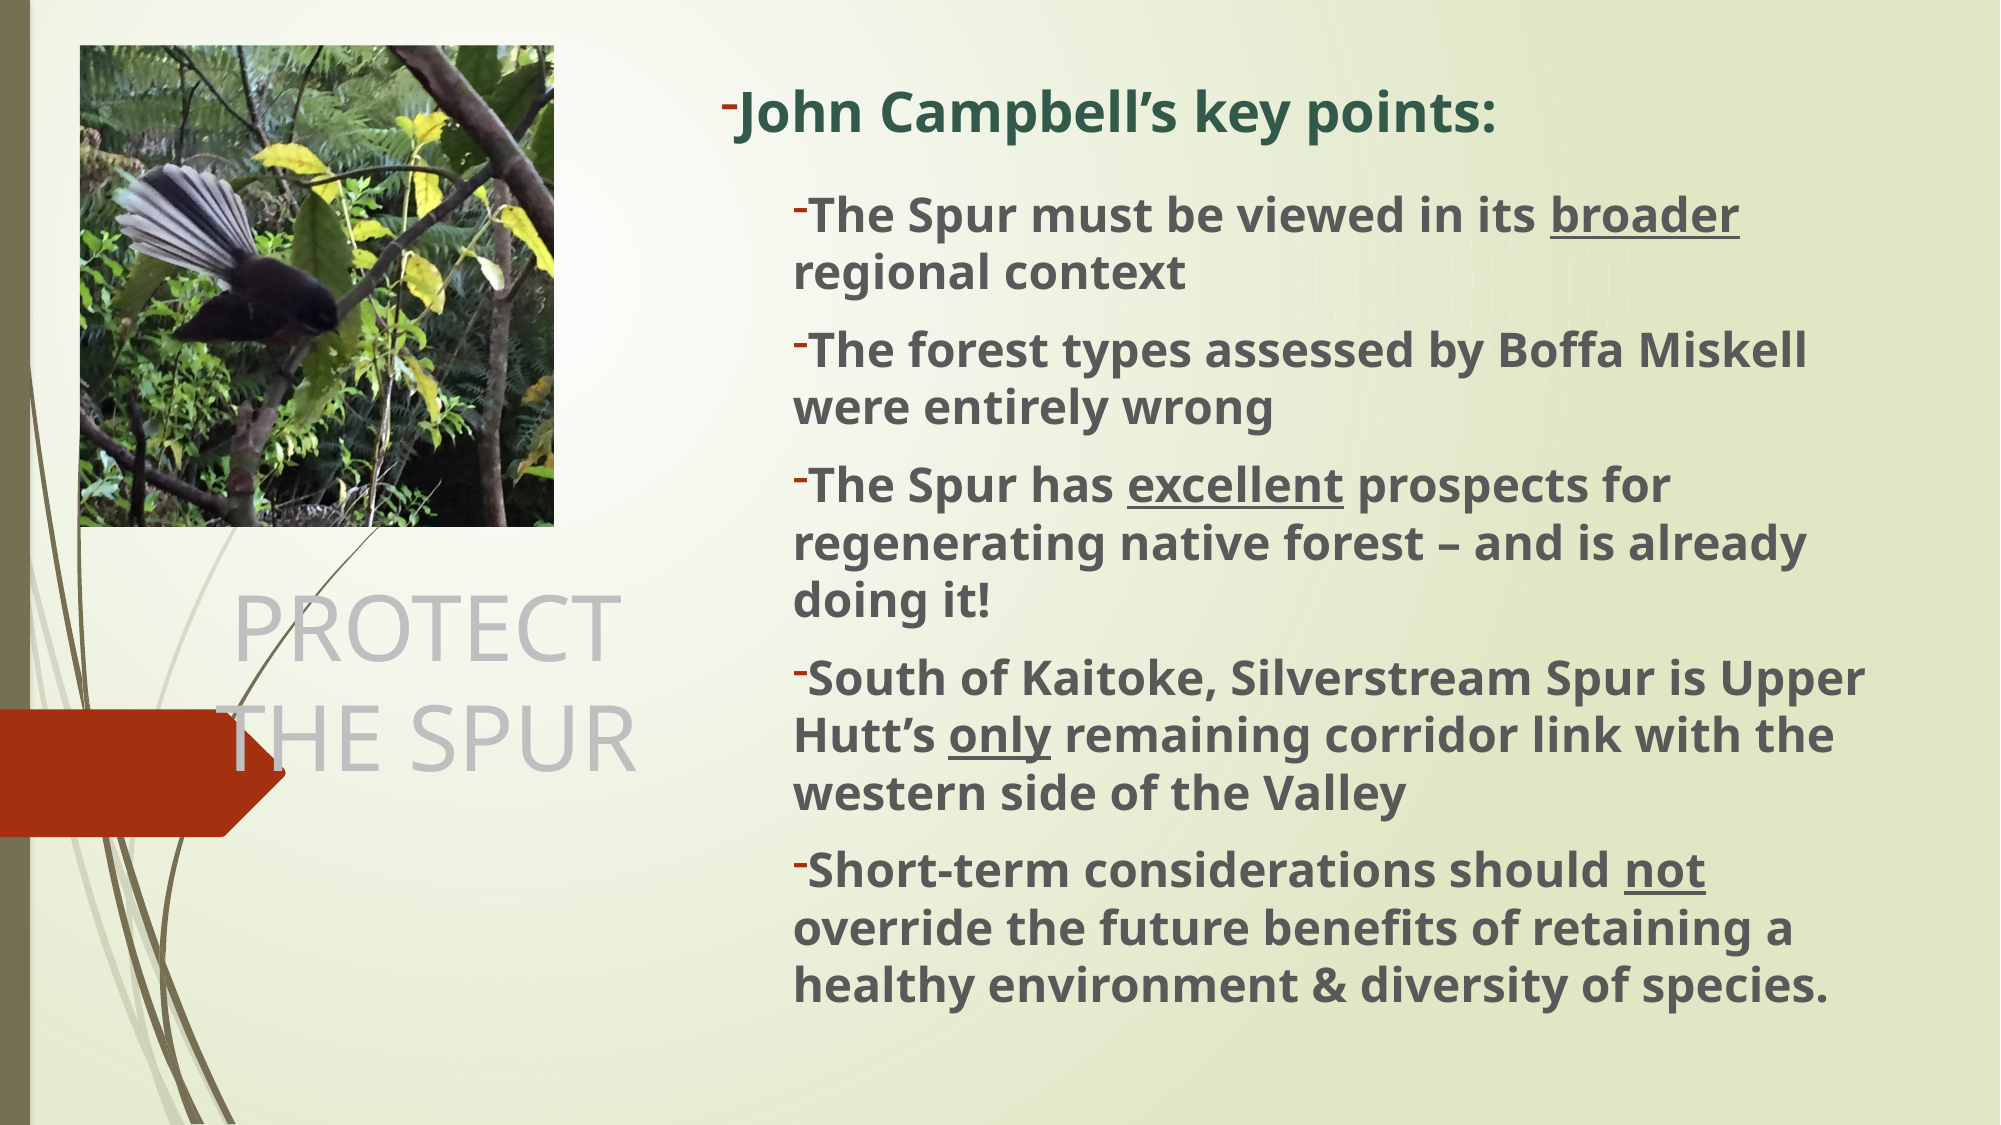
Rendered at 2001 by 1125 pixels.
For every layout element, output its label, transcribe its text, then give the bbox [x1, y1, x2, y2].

subtitle John Campbell’s key points: The Spur must be viewed in its broader regional context The forest types assessed by Boffa Miskell were entirely wrong The Spur has excellent prospects for regenerating native forest – and is already doing it! South of Kaitoke, Silverstream Spur is Upper Hutt’s only remaining corridor link with the western side of the Valley Short-term considerations should not override the future benefits of retaining a healthy environment & diversity of species. [705, 69, 1900, 1022]
picture [79, 44, 562, 528]
text_box PROTECT THE SPUR [175, 562, 679, 798]
